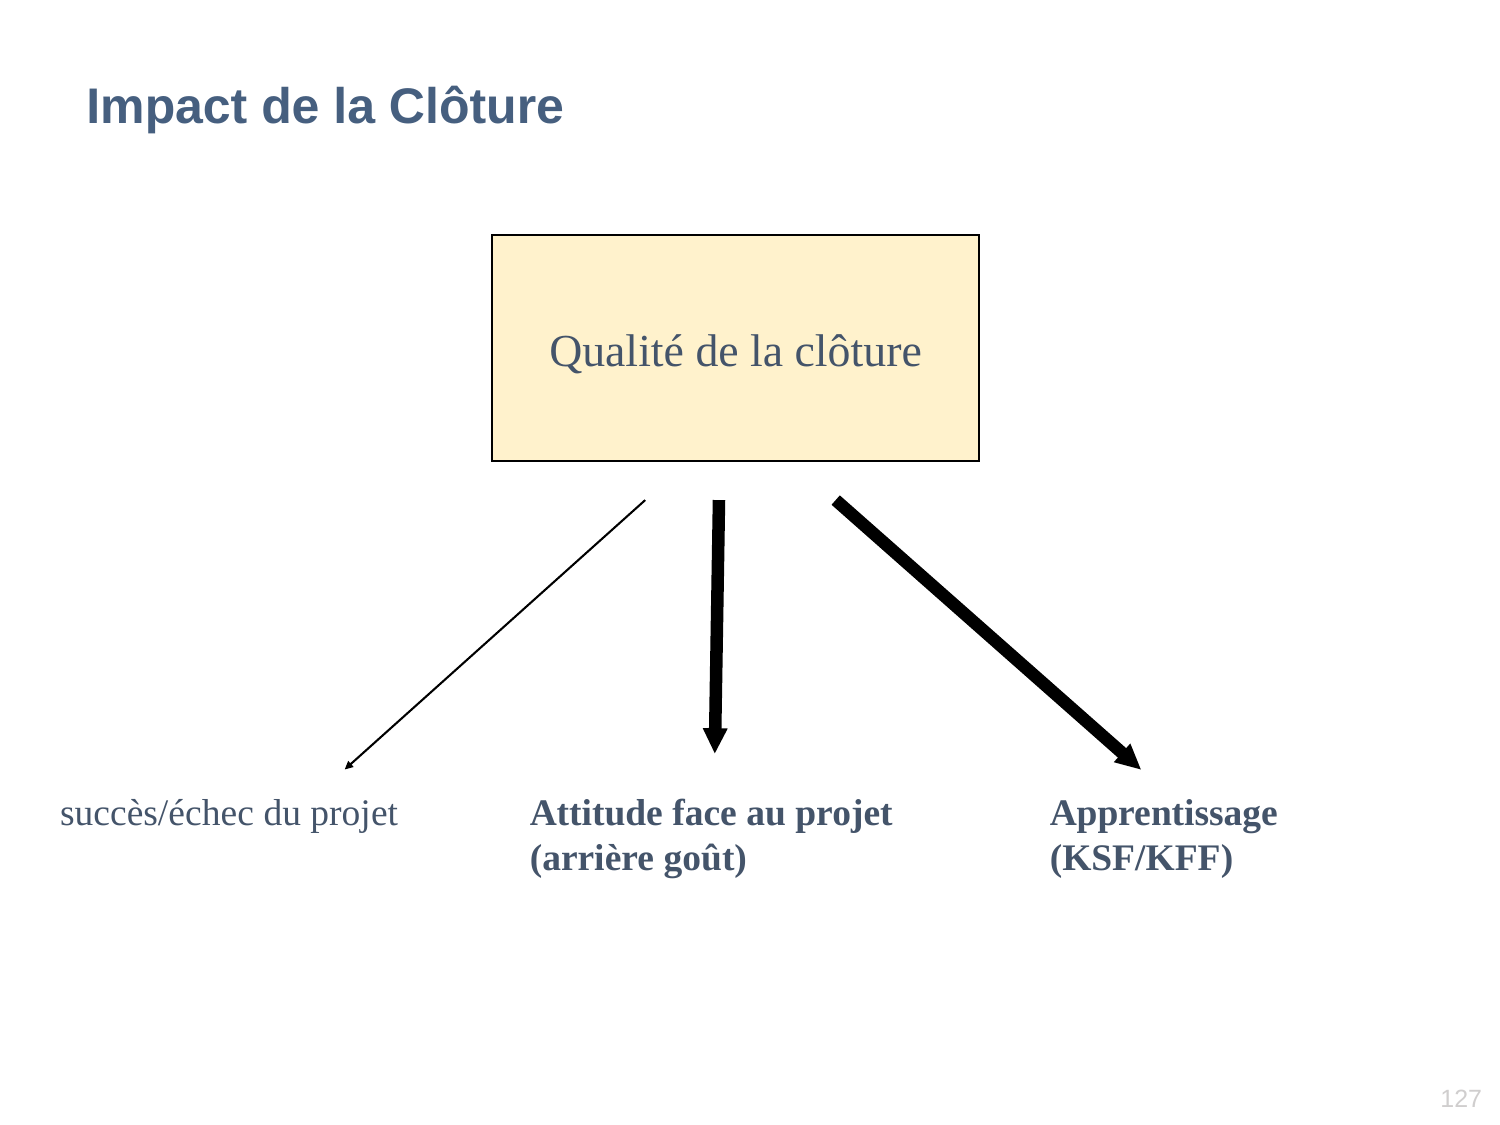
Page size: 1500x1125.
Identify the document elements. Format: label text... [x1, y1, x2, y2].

text_box Qualité de la clôture [492, 235, 979, 461]
text_box succès/échec du projet [45, 780, 468, 841]
text_box [710, 500, 720, 754]
text_box Attitude face au projet (arrière goût) [515, 780, 957, 886]
text_box Apprentissage (KSF/KFF) [1035, 780, 1379, 886]
text_box [344, 500, 646, 770]
text_box [835, 500, 1141, 770]
title Impact de la Clôture [71, 62, 1342, 146]
